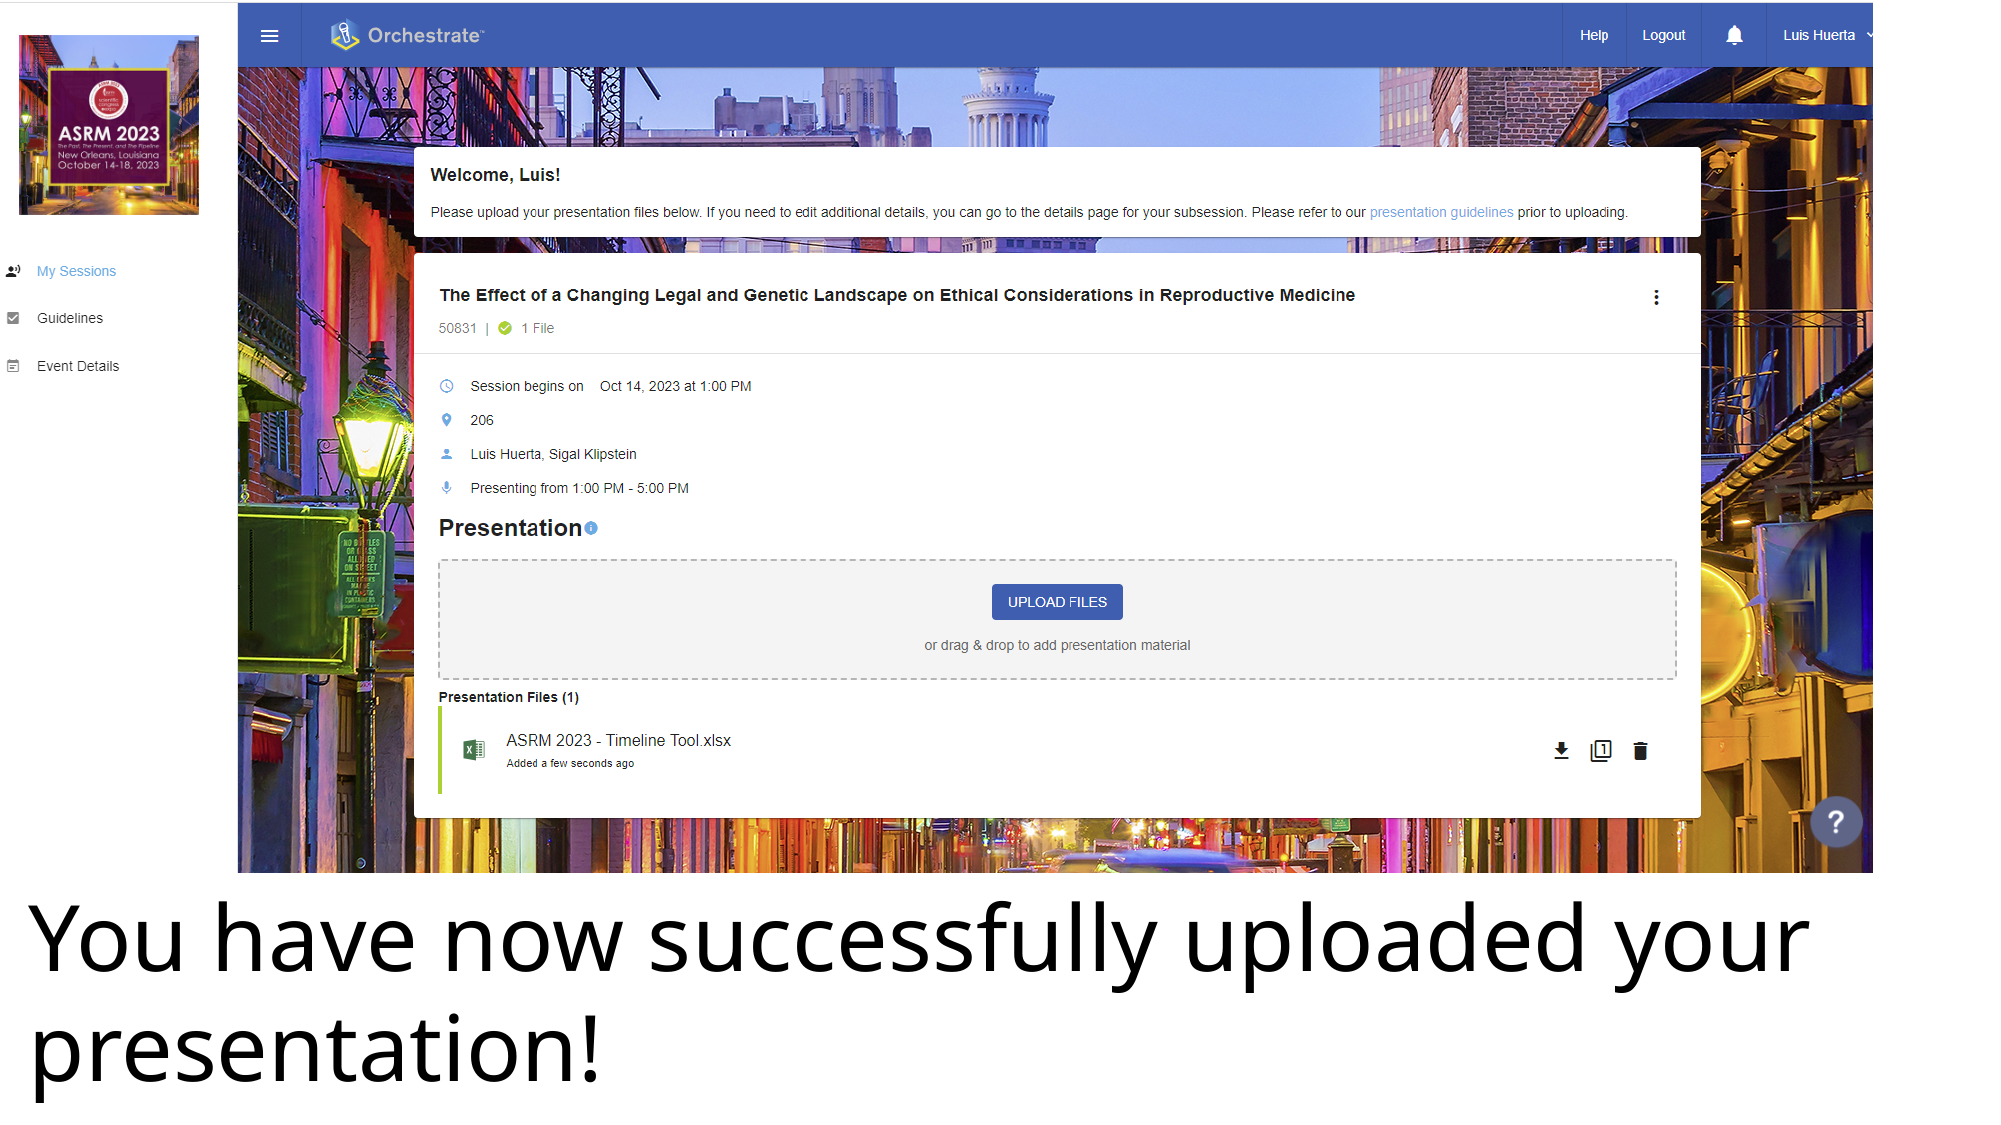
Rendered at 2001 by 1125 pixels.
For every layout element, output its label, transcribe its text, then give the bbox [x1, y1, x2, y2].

text_box You have now successfully uploaded your presentation! [14, 872, 1974, 1108]
picture [0, 0, 1873, 873]
